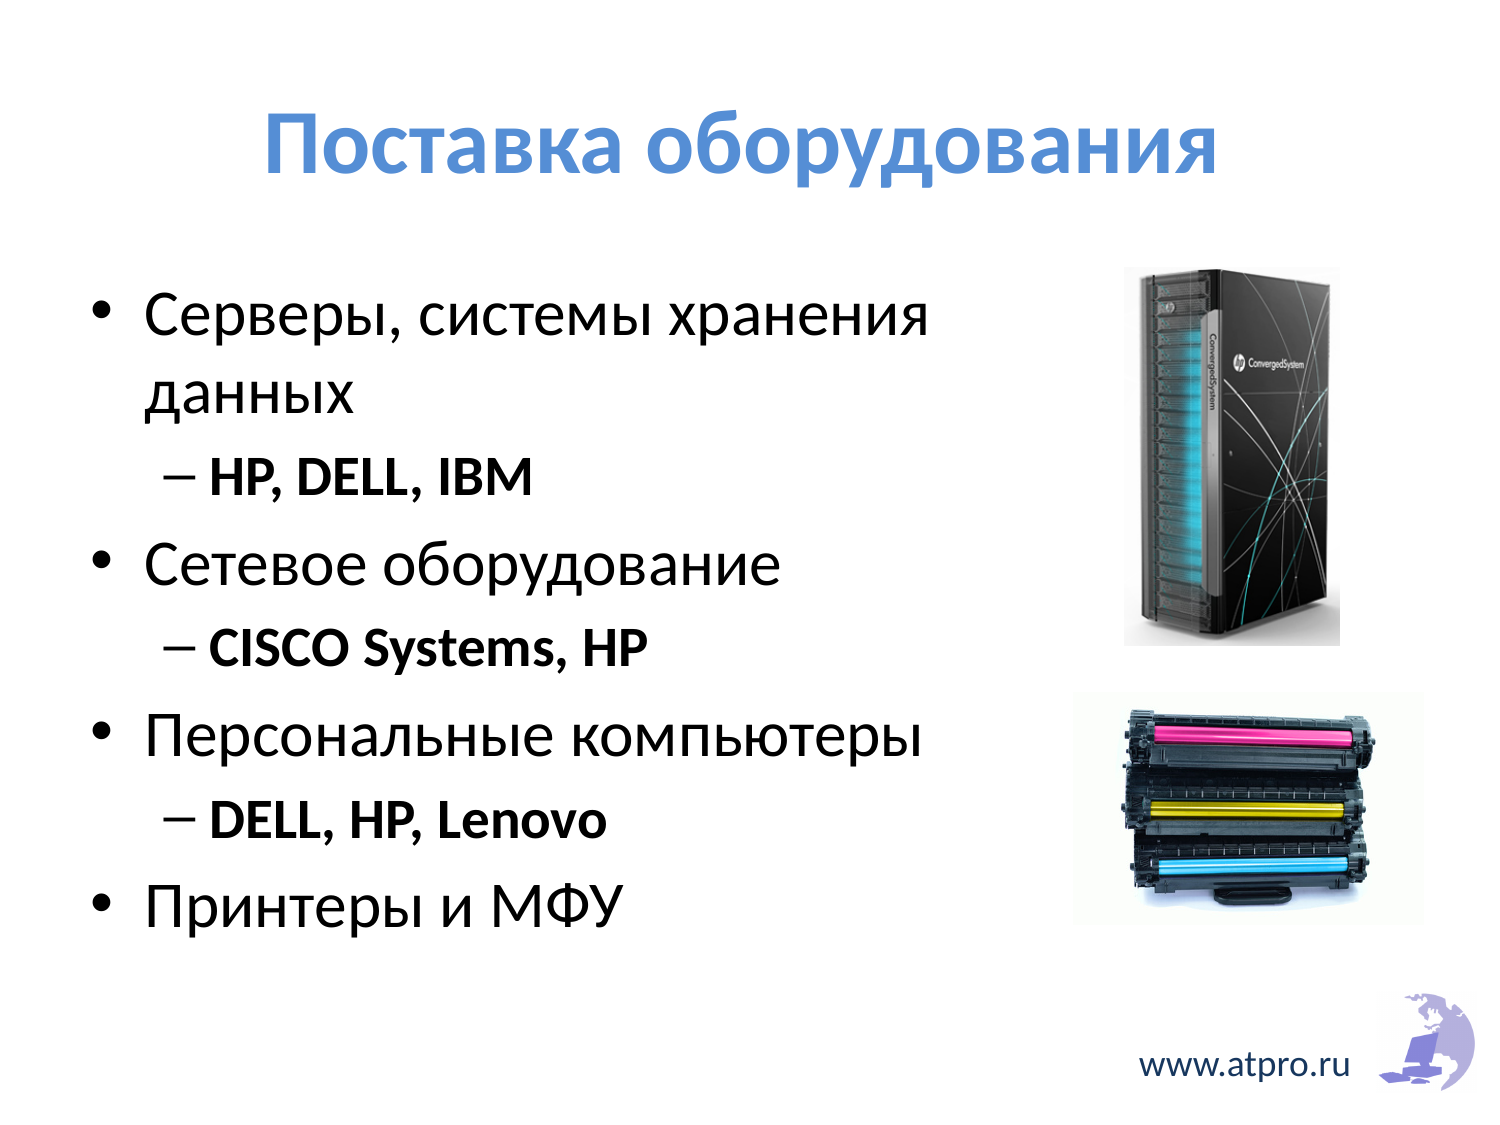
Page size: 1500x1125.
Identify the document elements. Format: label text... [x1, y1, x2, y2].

picture [1124, 266, 1340, 647]
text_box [1124, 991, 1477, 1093]
list Серверы, системы хранения данных HP, DELL, IBM Сетевое оборудование CISCO Systems, HP Персональные компьютеры DELL, HP, Lenovo Принтеры и МФУ [75, 262, 987, 953]
title Поставка оборудования [67, 42, 1418, 231]
picture [1072, 692, 1424, 925]
